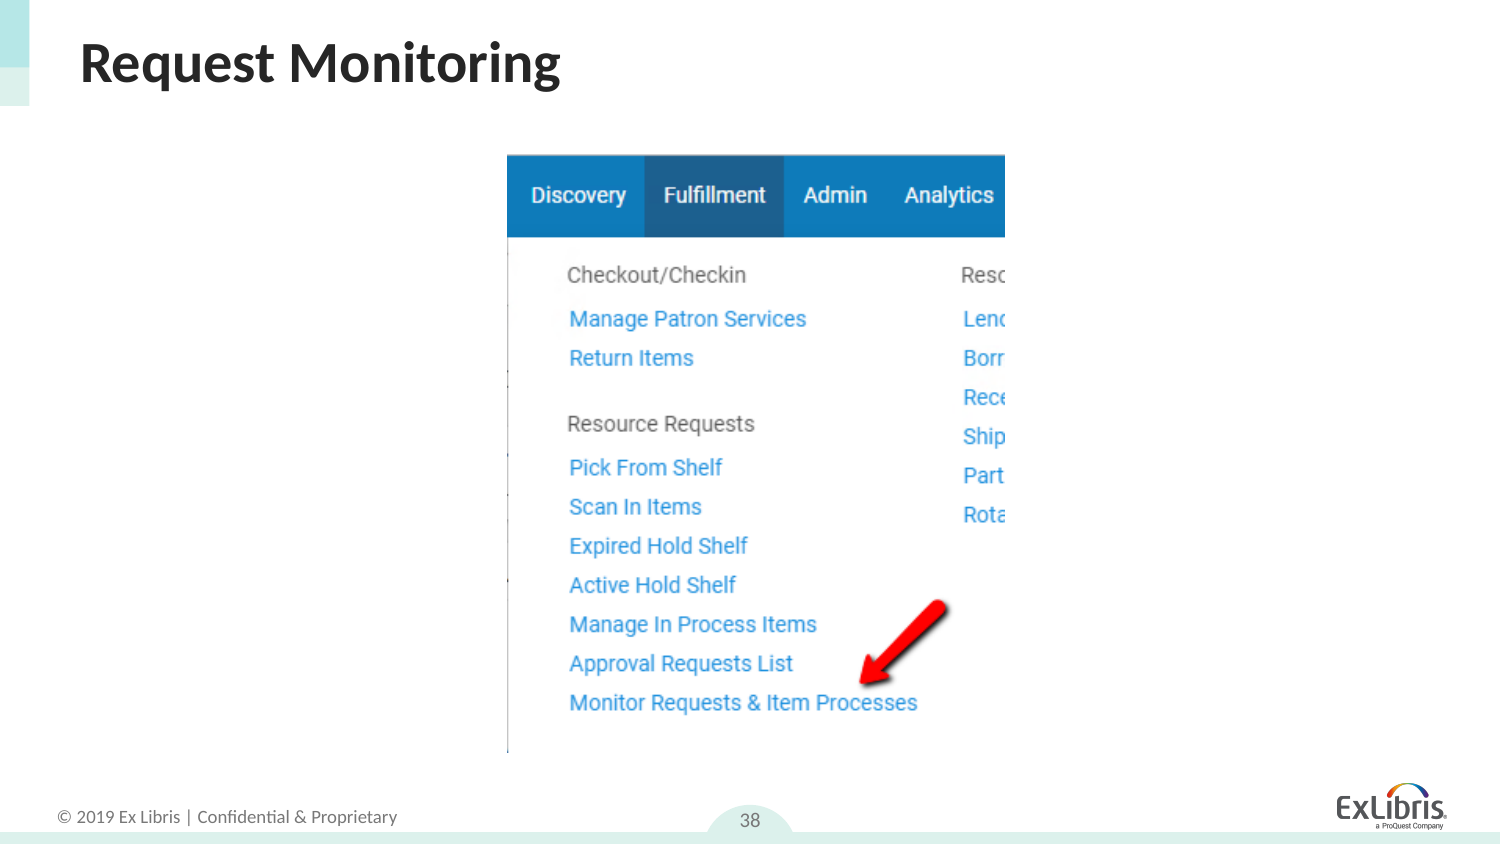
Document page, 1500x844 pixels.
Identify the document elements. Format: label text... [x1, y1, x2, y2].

title Request Monitoring [64, 11, 1447, 107]
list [507, 153, 1005, 753]
slide_number 38 [705, 789, 795, 844]
picture [1337, 783, 1447, 830]
